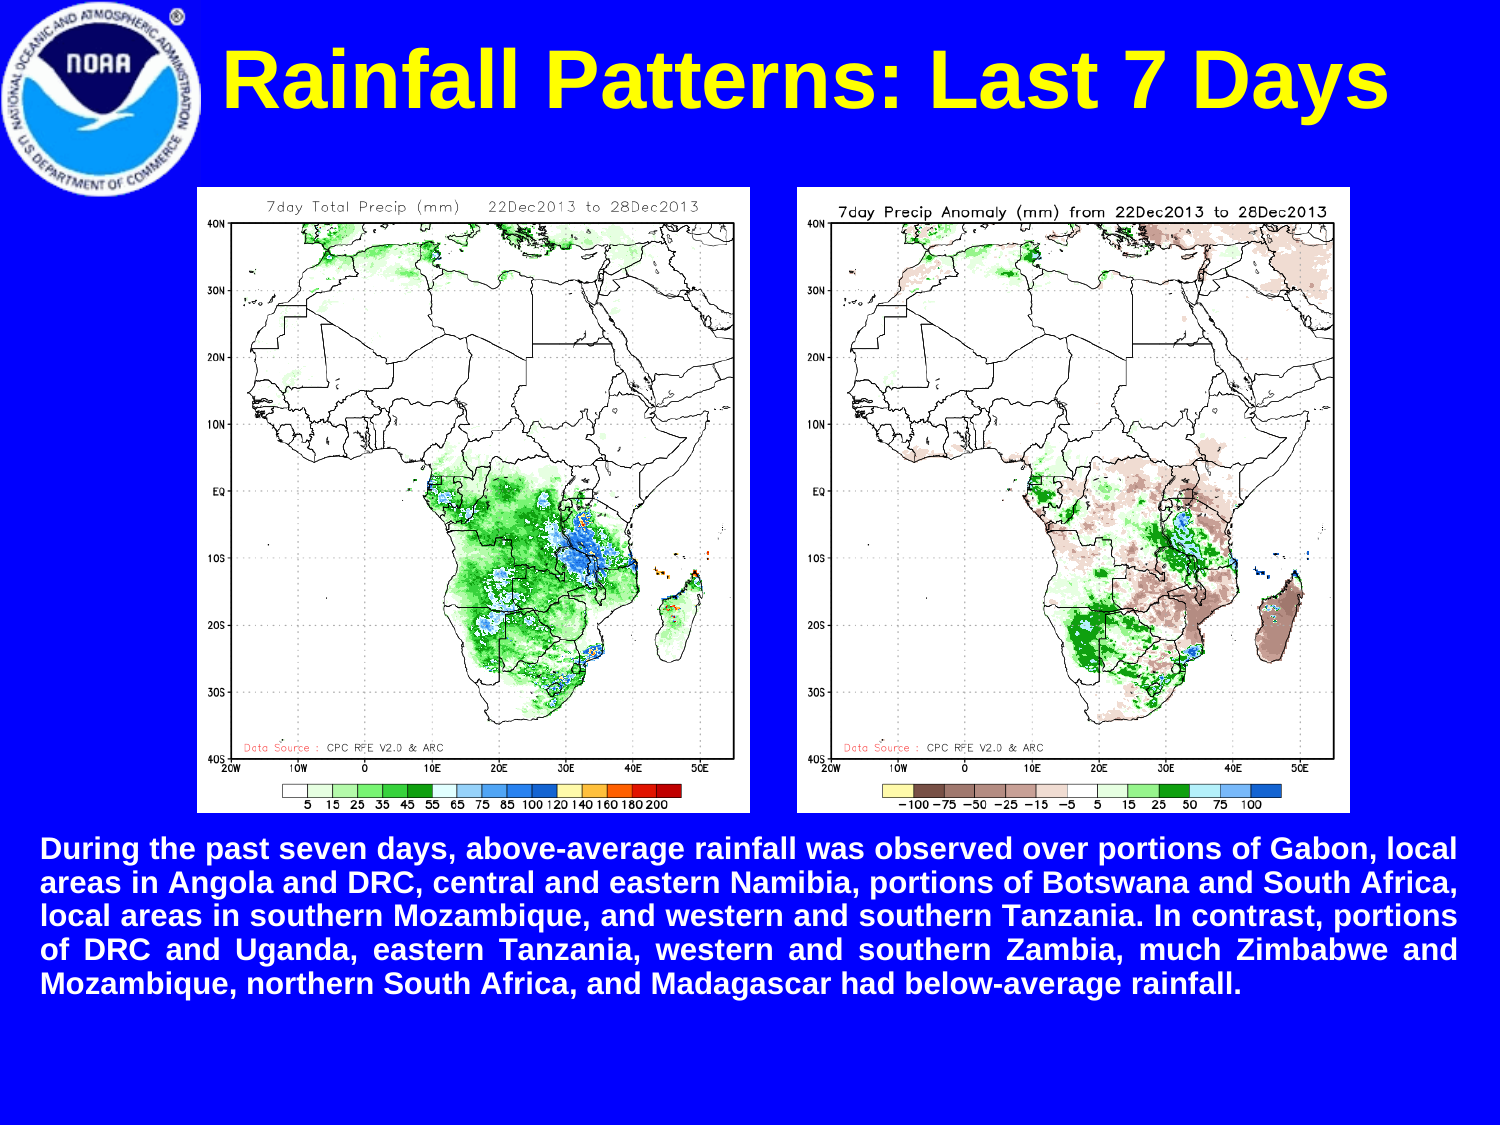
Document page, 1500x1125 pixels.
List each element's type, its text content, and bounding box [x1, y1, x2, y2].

title Rainfall Patterns: Last 7 Days [174, 0, 1438, 150]
text_box During the past seven days, above-average rainfall was observed over portions of Gabon, local areas in Angola and DRC, central and eastern Namibia, portions of Botswana and South Africa, local areas in southern Mozambique, and western and southern Tanzania. In contrast, portions of DRC and Uganda, eastern Tanzania, western and southern Zambia, much Zimbabwe and Mozambique, northern South Africa, and Madagascar had below-average rainfall. [24, 824, 1475, 1009]
picture [0, 0, 750, 813]
picture [797, 187, 1350, 813]
